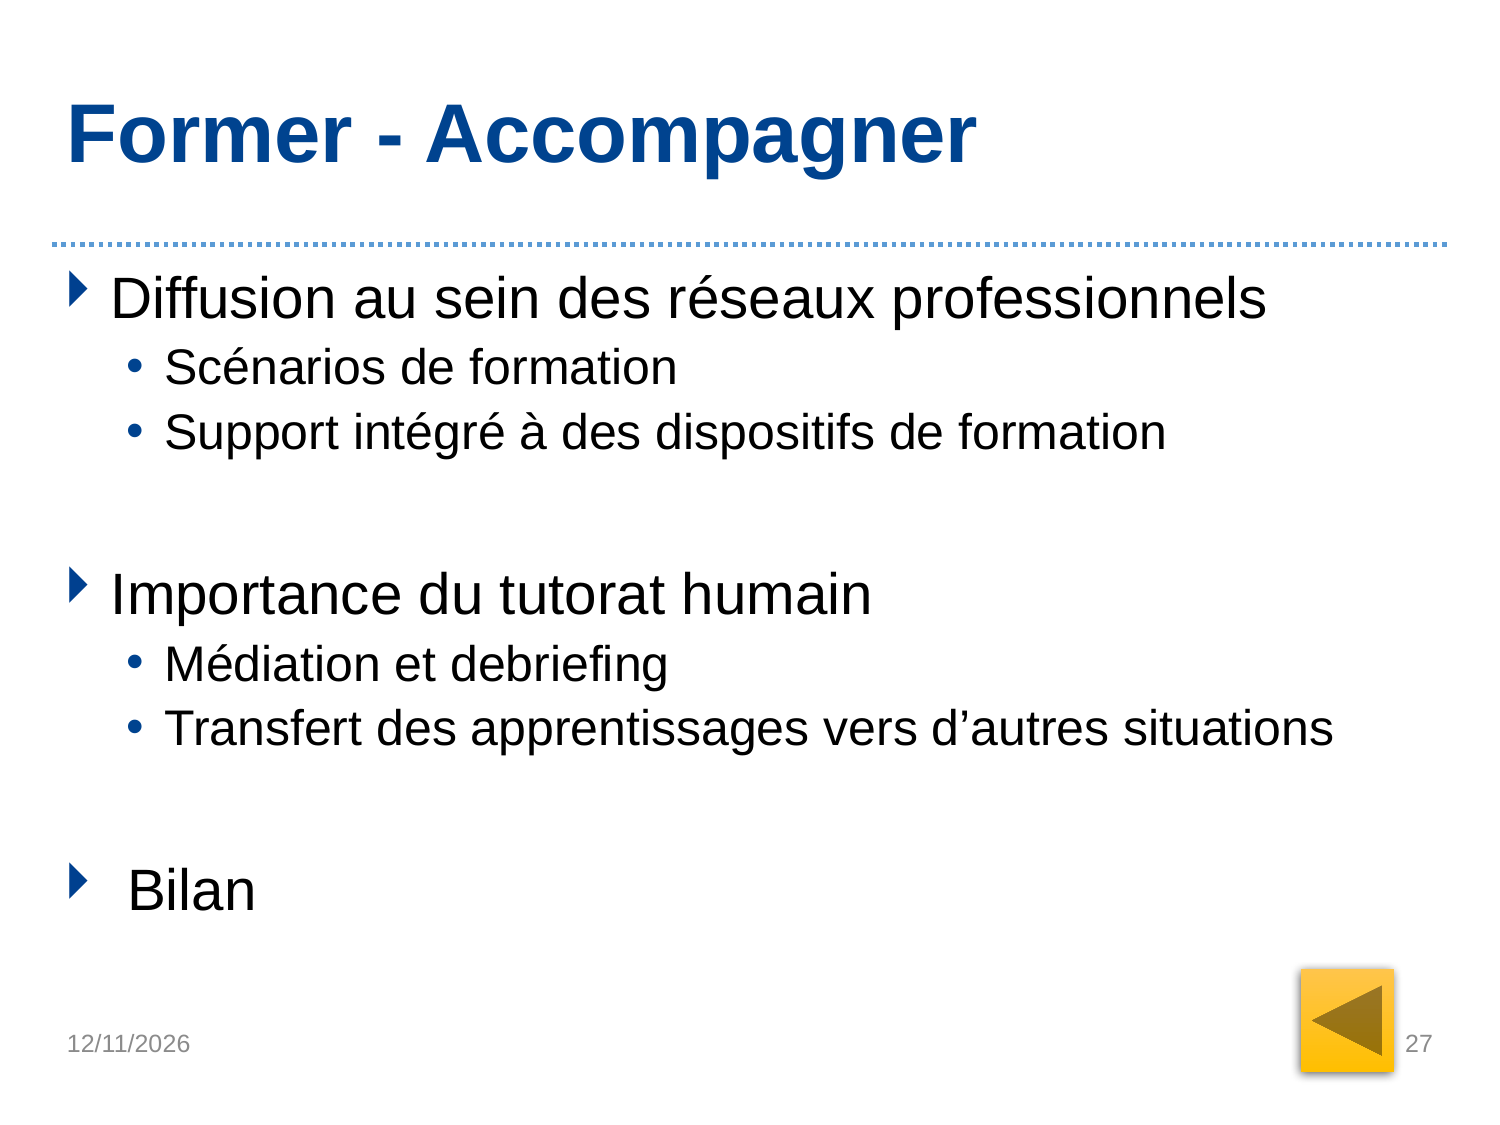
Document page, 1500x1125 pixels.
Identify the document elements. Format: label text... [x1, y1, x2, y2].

title Former - Accompagner [51, 51, 1449, 220]
footer [218, 1012, 1341, 1073]
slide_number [51, 1012, 218, 1073]
slide_number 27 [1341, 1012, 1449, 1073]
list Diffusion au sein des réseaux professionnels Scénarios de formation Support intégré à des dispositifs de formation Importance du tutorat humain Médiation et debriefing Transfert des apprentissages vers d’autres situations Bilan [51, 268, 1449, 1002]
